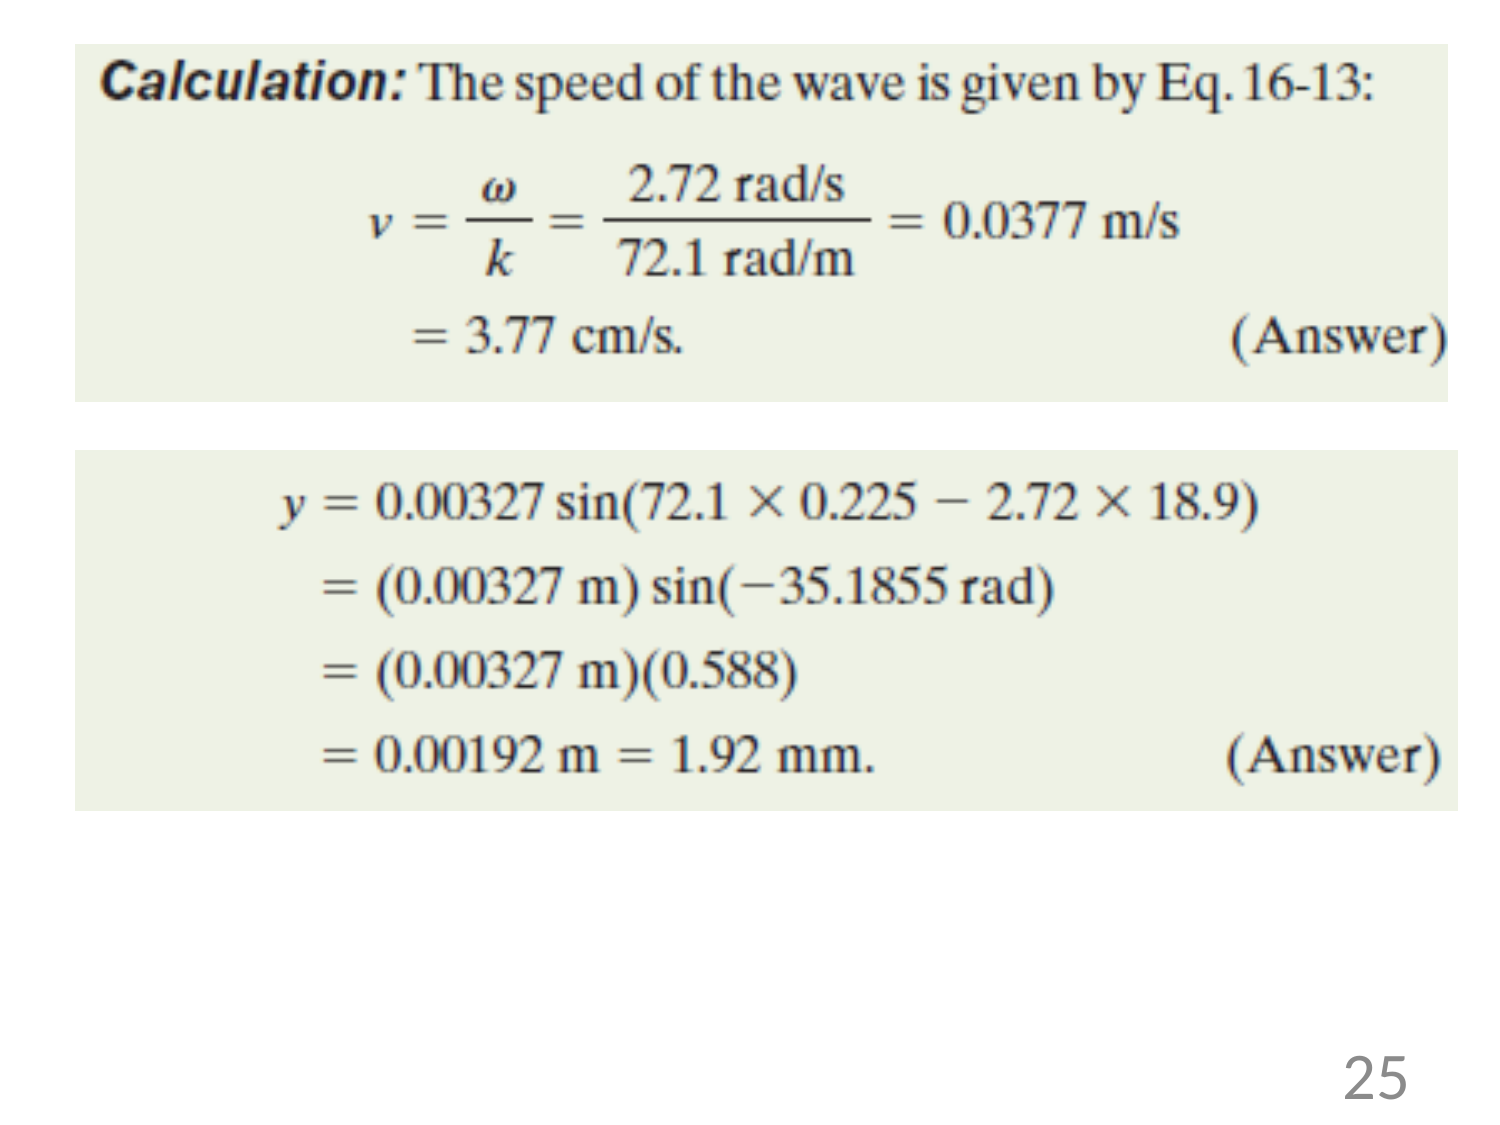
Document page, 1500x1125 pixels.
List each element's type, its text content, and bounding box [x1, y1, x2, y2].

picture [74, 450, 1459, 811]
picture [74, 44, 1449, 402]
slide_number 25 [1074, 1042, 1425, 1103]
